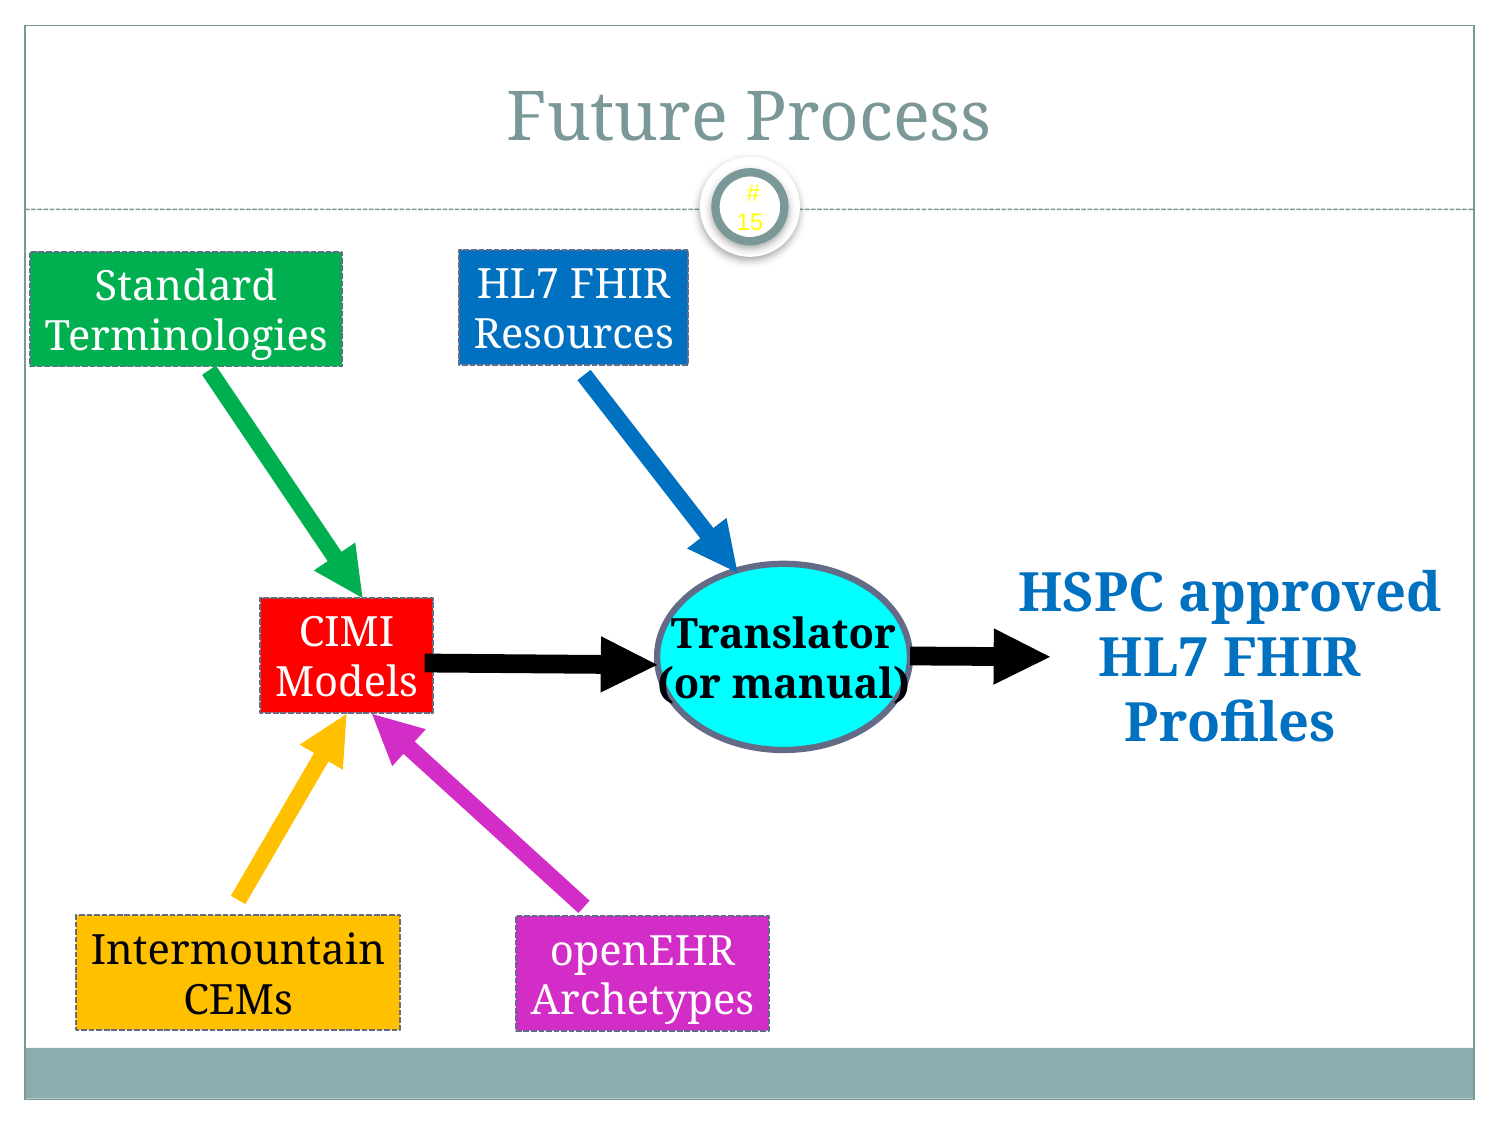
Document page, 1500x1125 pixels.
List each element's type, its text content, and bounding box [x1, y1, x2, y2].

text_box [238, 714, 347, 900]
text_box HL7 FHIR Resources [458, 249, 689, 366]
slide_number # 15 [712, 169, 788, 243]
text_box HSPC approved HL7 FHIR Profiles [1003, 549, 1458, 760]
text_box [372, 714, 585, 907]
text_box Intermountain CEMs [75, 914, 401, 1031]
text_box openEHR Archetypes [515, 915, 770, 1032]
text_box [424, 658, 658, 671]
text_box Translator (or manual) [657, 563, 910, 751]
text_box [910, 650, 1051, 664]
text_box CIMI Models [259, 597, 434, 714]
text_box [583, 374, 738, 573]
title Future Process [49, 37, 1450, 162]
text_box [208, 370, 363, 598]
text_box Standard Terminologies [29, 251, 343, 367]
